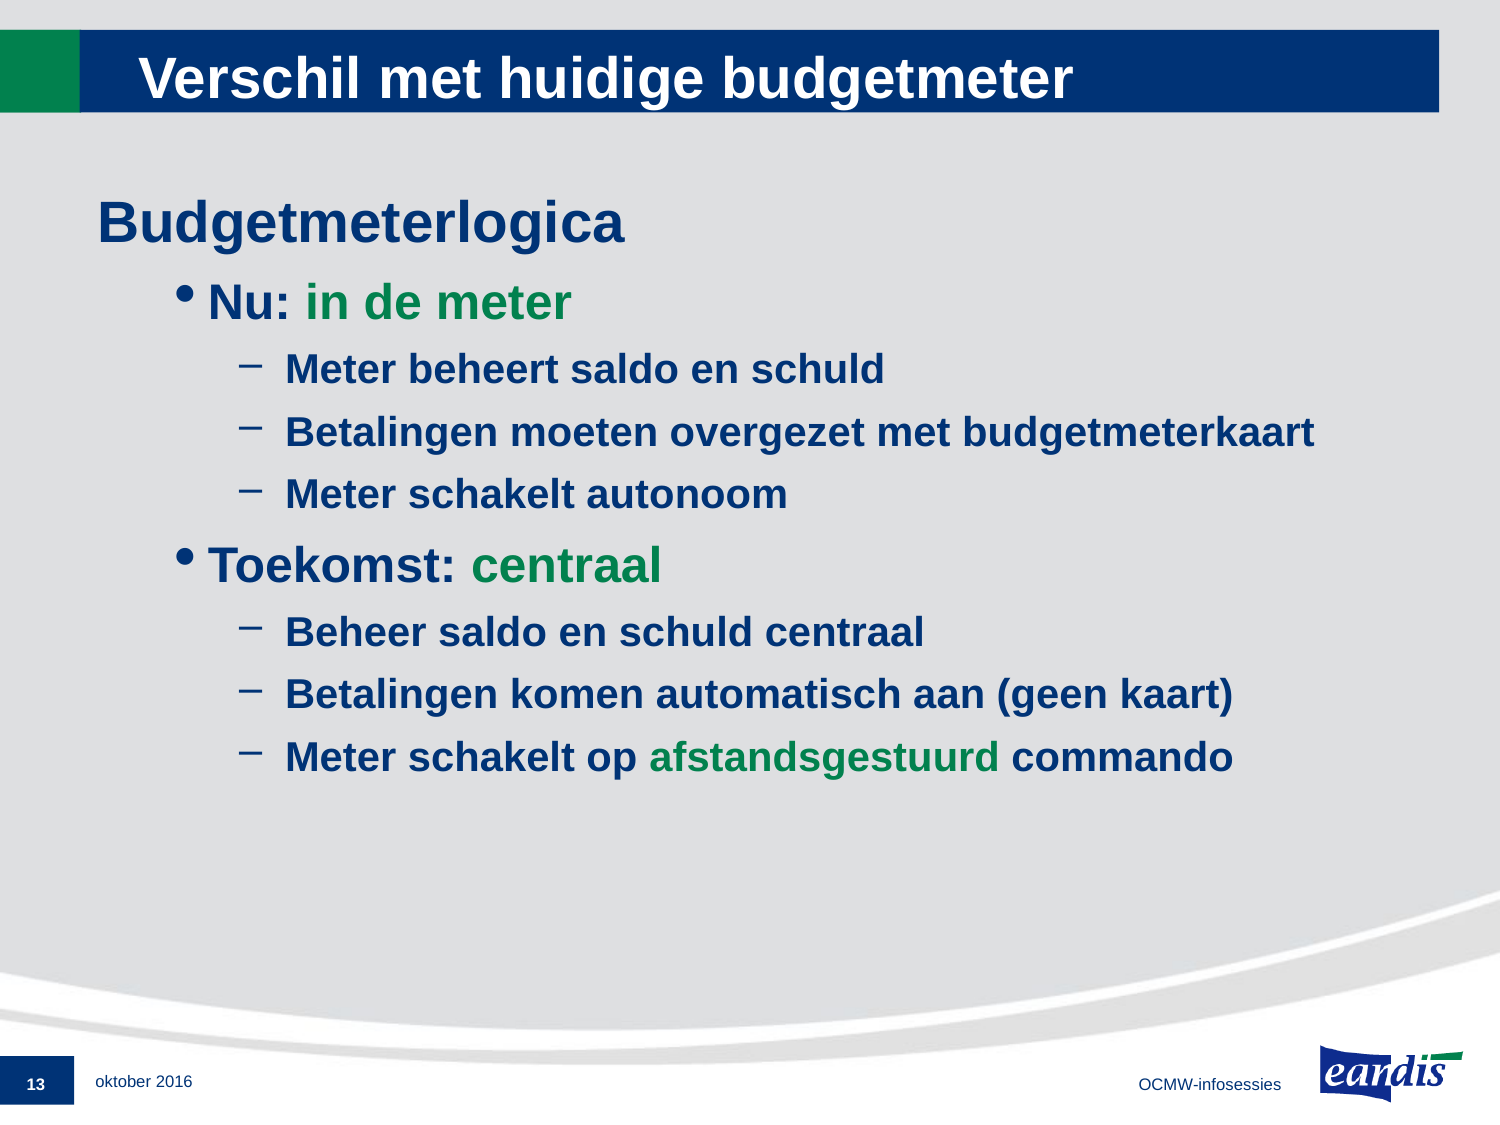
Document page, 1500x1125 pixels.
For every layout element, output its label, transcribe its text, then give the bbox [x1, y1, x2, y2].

list Budgetmeterlogica Nu: in de meter Meter beheert saldo en schuld Betalingen moeten overgezet met budgetmeterkaart Meter schakelt autonoom Toekomst: centraal Beheer saldo en schuld centraal Betalingen komen automatisch aan (geen kaart) Meter schakelt op afstandsgestuurd commando [82, 176, 1424, 815]
slide_number oktober 2016 [95, 1066, 347, 1092]
title Verschil met huidige budgetmeter [79, 29, 1440, 113]
footer OCMW-infosessies [809, 1050, 1282, 1095]
slide_number 13 [26, 1046, 68, 1095]
picture [0, 0, 1500, 1125]
